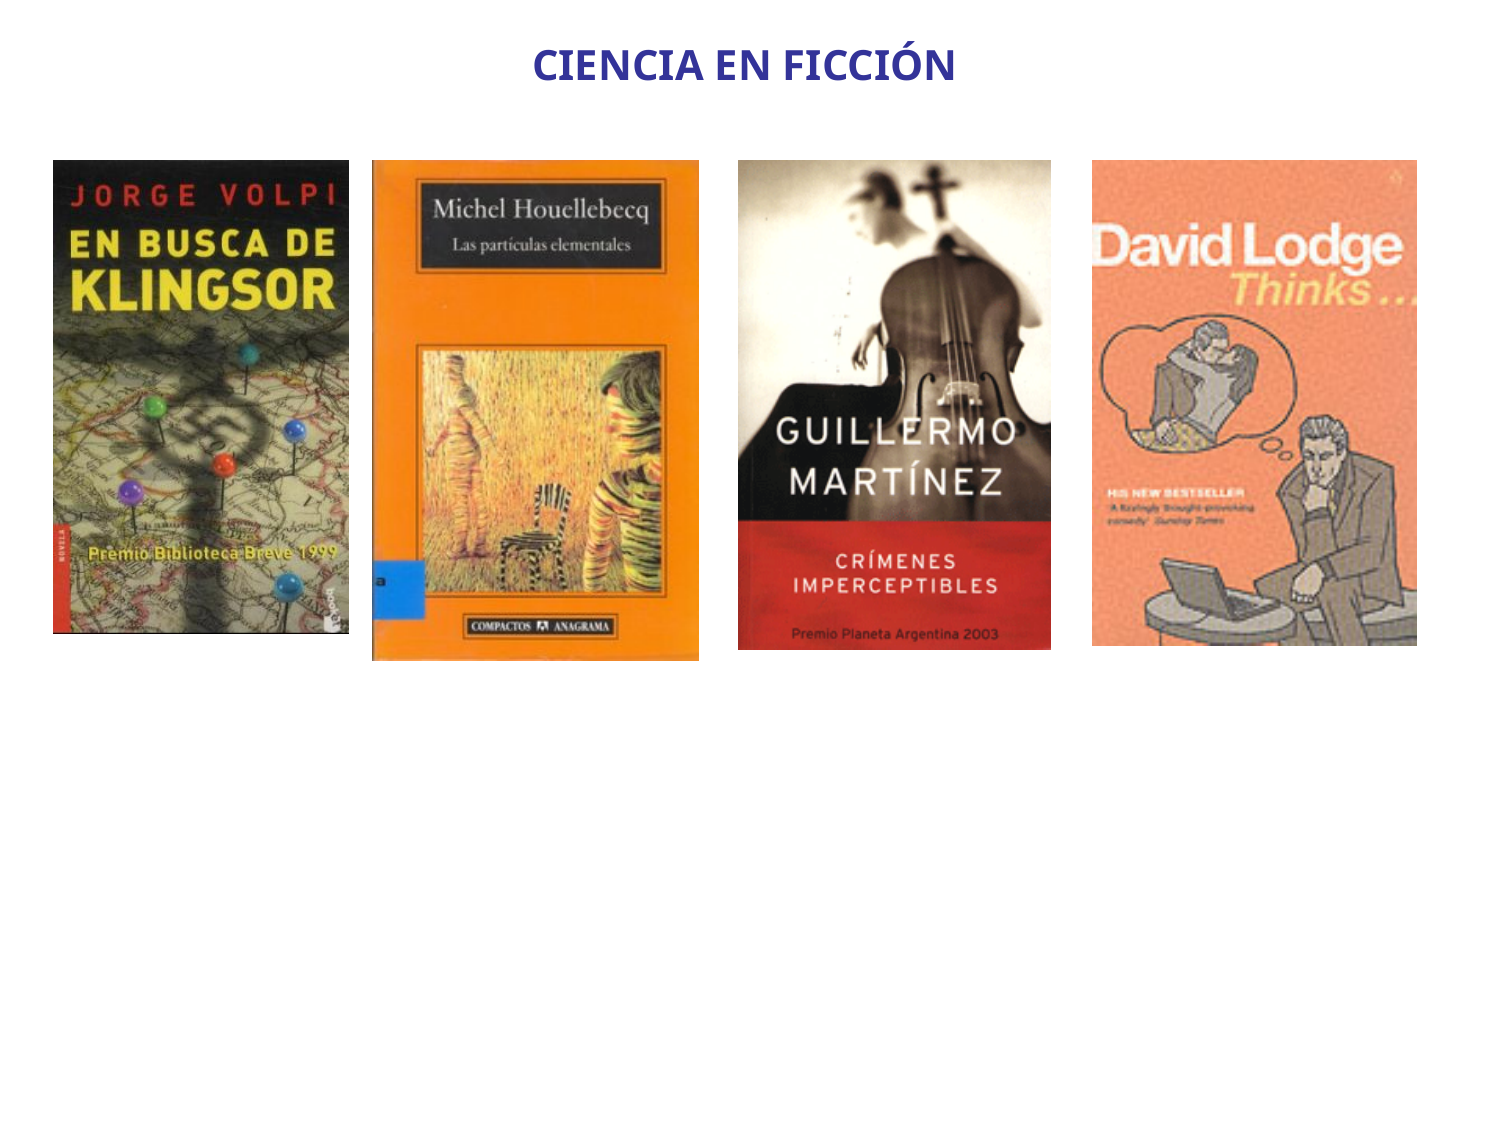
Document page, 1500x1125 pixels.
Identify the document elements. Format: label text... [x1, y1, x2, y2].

picture [371, 160, 699, 662]
picture [1092, 160, 1418, 646]
picture [52, 160, 350, 634]
text_box CIENCIA EN FICCIÓN [517, 31, 973, 96]
picture [737, 160, 1051, 651]
